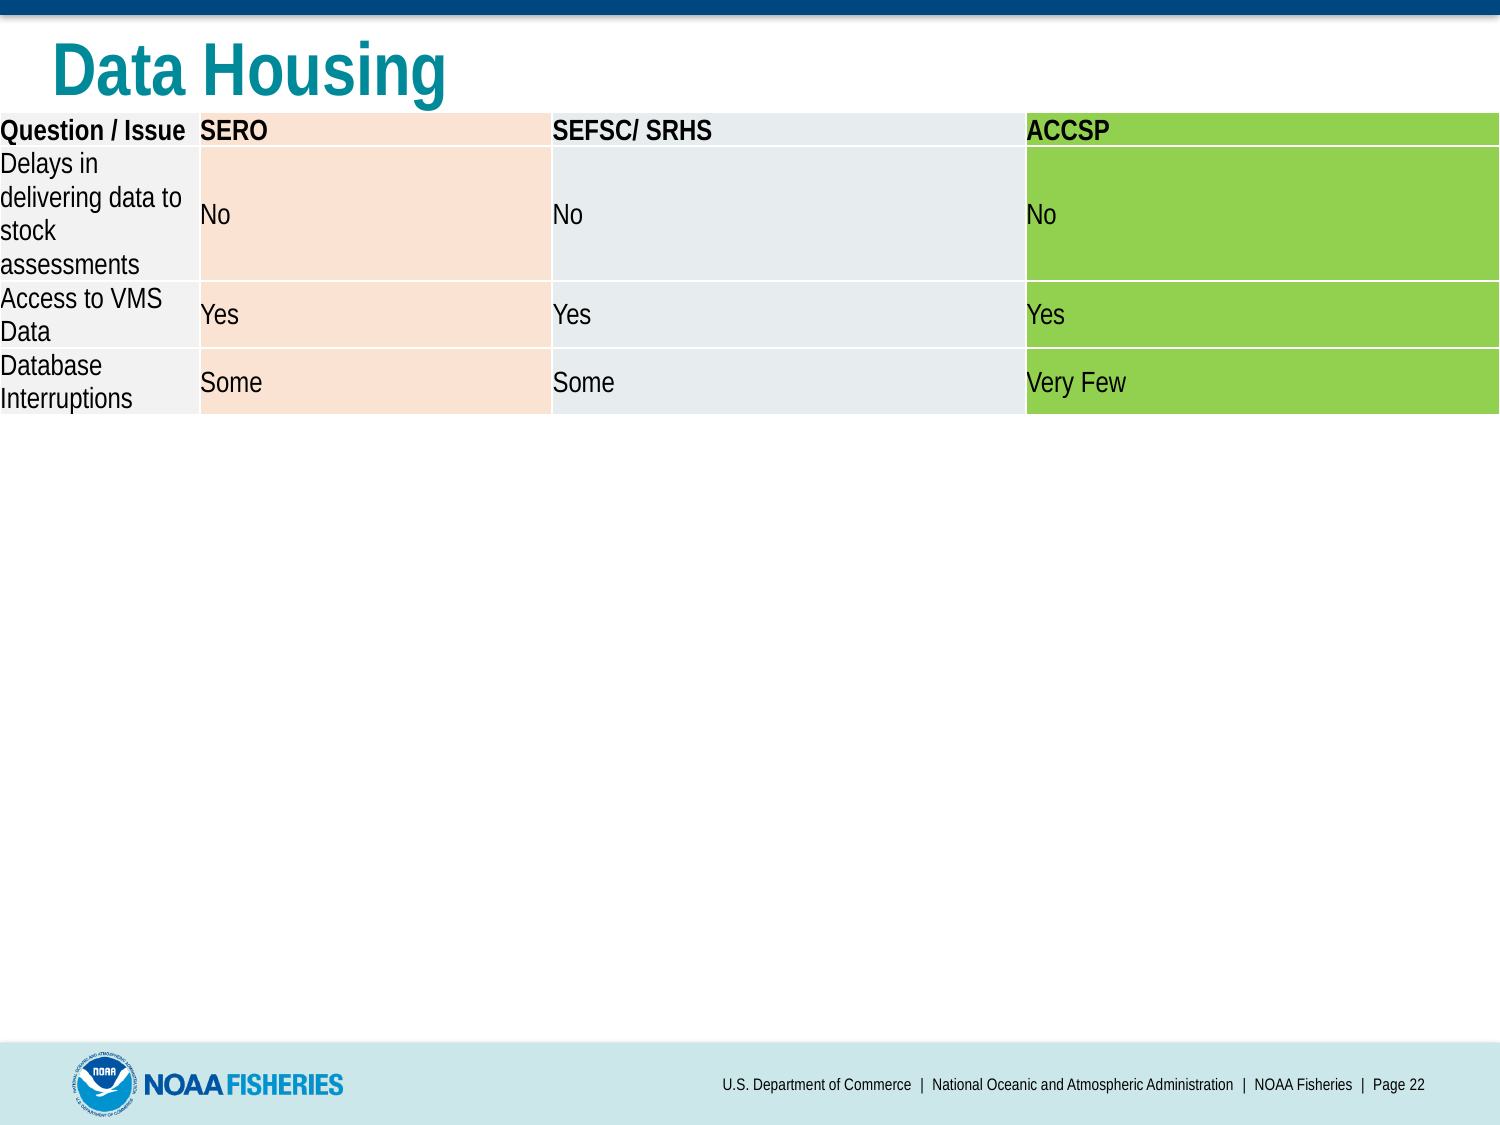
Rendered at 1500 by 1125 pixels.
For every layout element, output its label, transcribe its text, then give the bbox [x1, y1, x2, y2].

table_cell Yes [1027, 282, 1499, 347]
table_cell No [1027, 147, 1499, 280]
table_cell Yes [201, 282, 551, 347]
table_cell Database Interruptions [1, 349, 199, 414]
table_header Question / Issue [1, 113, 199, 145]
table_cell No [553, 147, 1025, 280]
title Data Housing [37, 12, 1388, 112]
table_cell Yes [553, 282, 1025, 347]
table_header SERO [201, 113, 551, 145]
picture [335, 1078, 343, 1085]
table_cell Delays in delivering data to stock assessments [1, 147, 199, 280]
table_cell Some [201, 349, 551, 414]
table_header SEFSC/ SRHS [553, 113, 1025, 145]
table_cell Very Few [1027, 349, 1499, 414]
table_cell Some [553, 349, 1025, 414]
table_cell Access to VMS Data [1, 282, 199, 347]
picture [72, 1052, 343, 1117]
table_header ACCSP [1027, 113, 1499, 145]
slide_number U.S. Department of Commerce | National Oceanic and Atmospheric Administration | NOAA Fisheries | Page 22 [375, 1042, 1425, 1125]
table_cell No [201, 147, 551, 280]
